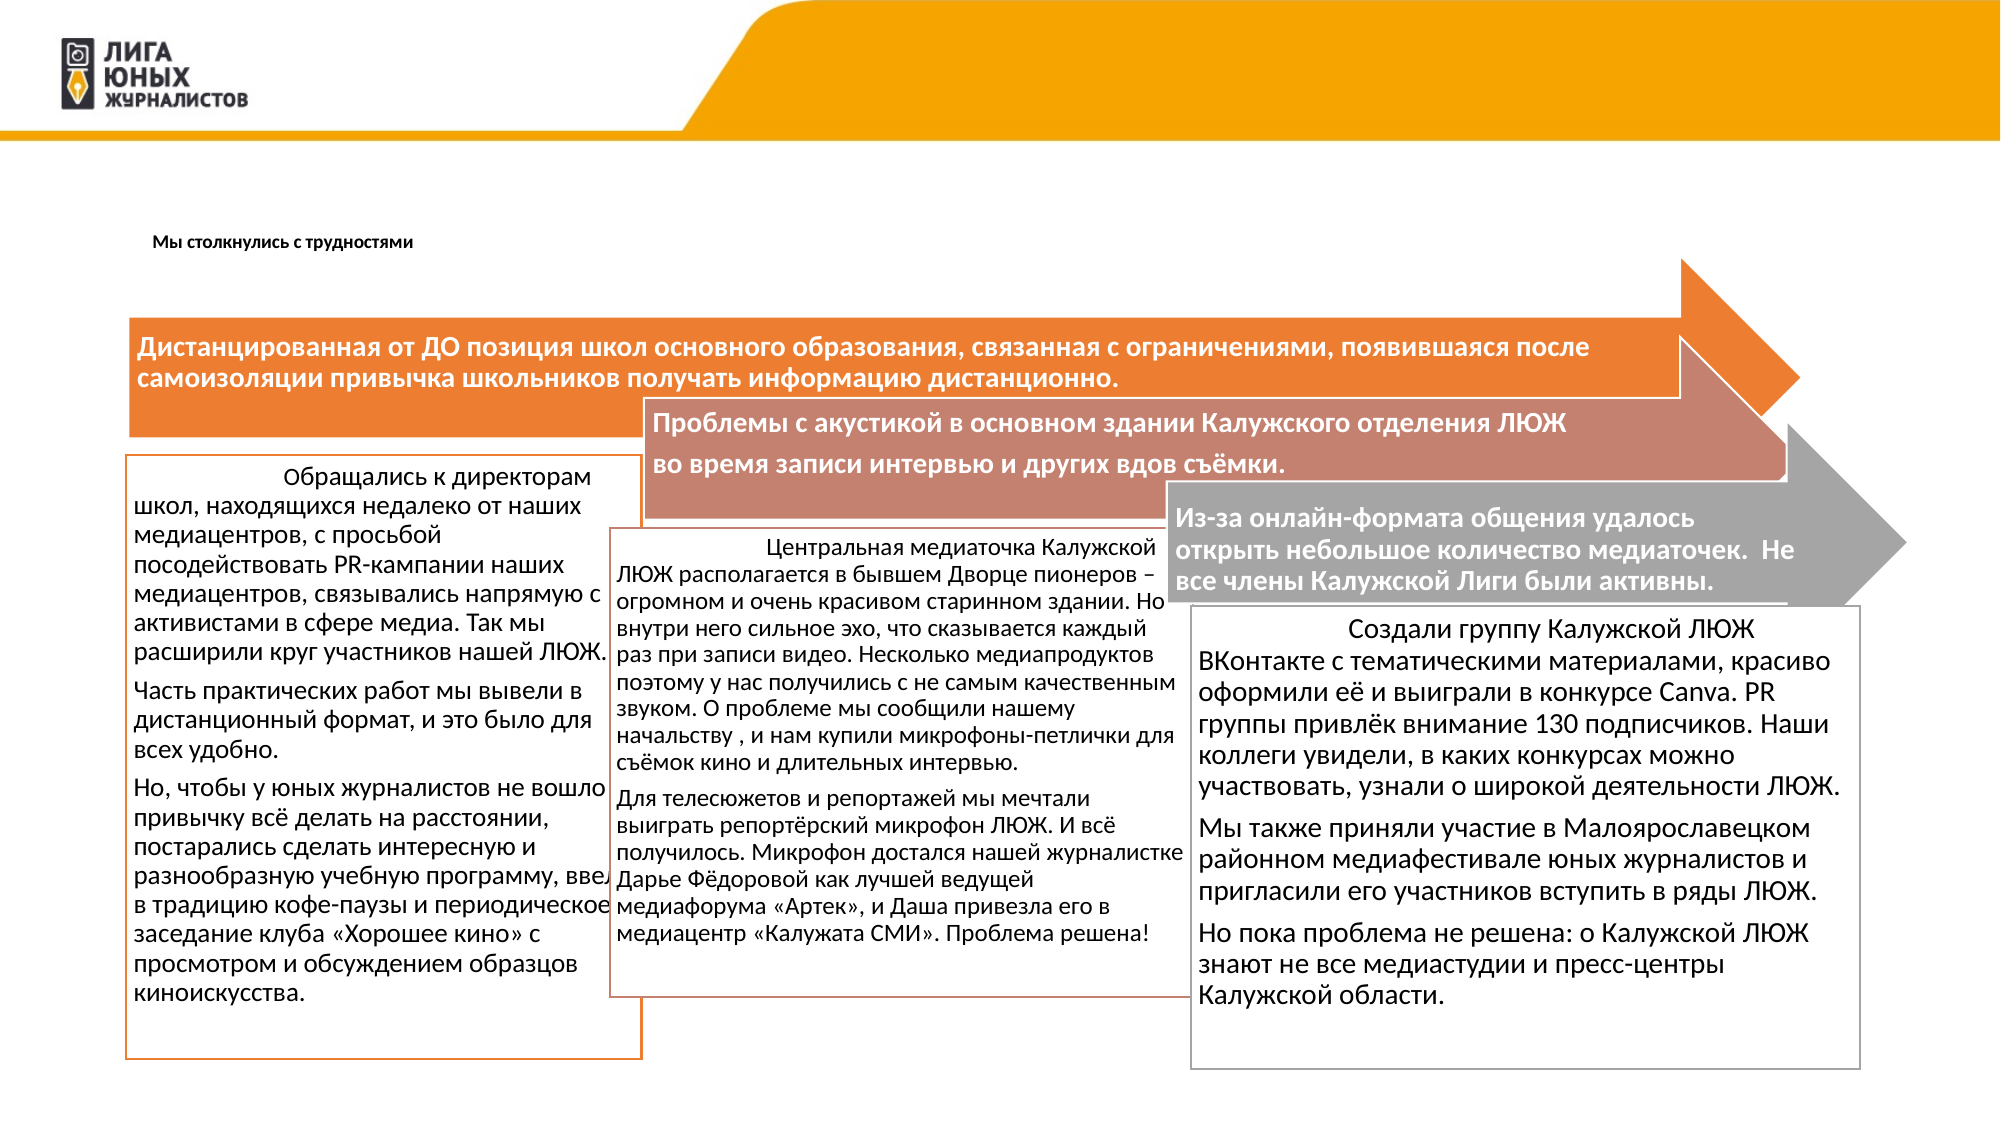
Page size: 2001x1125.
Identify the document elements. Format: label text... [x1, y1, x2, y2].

title Мы столкнулись с трудностями [137, 223, 1863, 253]
picture [0, 0, 2001, 1125]
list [71, 253, 1909, 1071]
